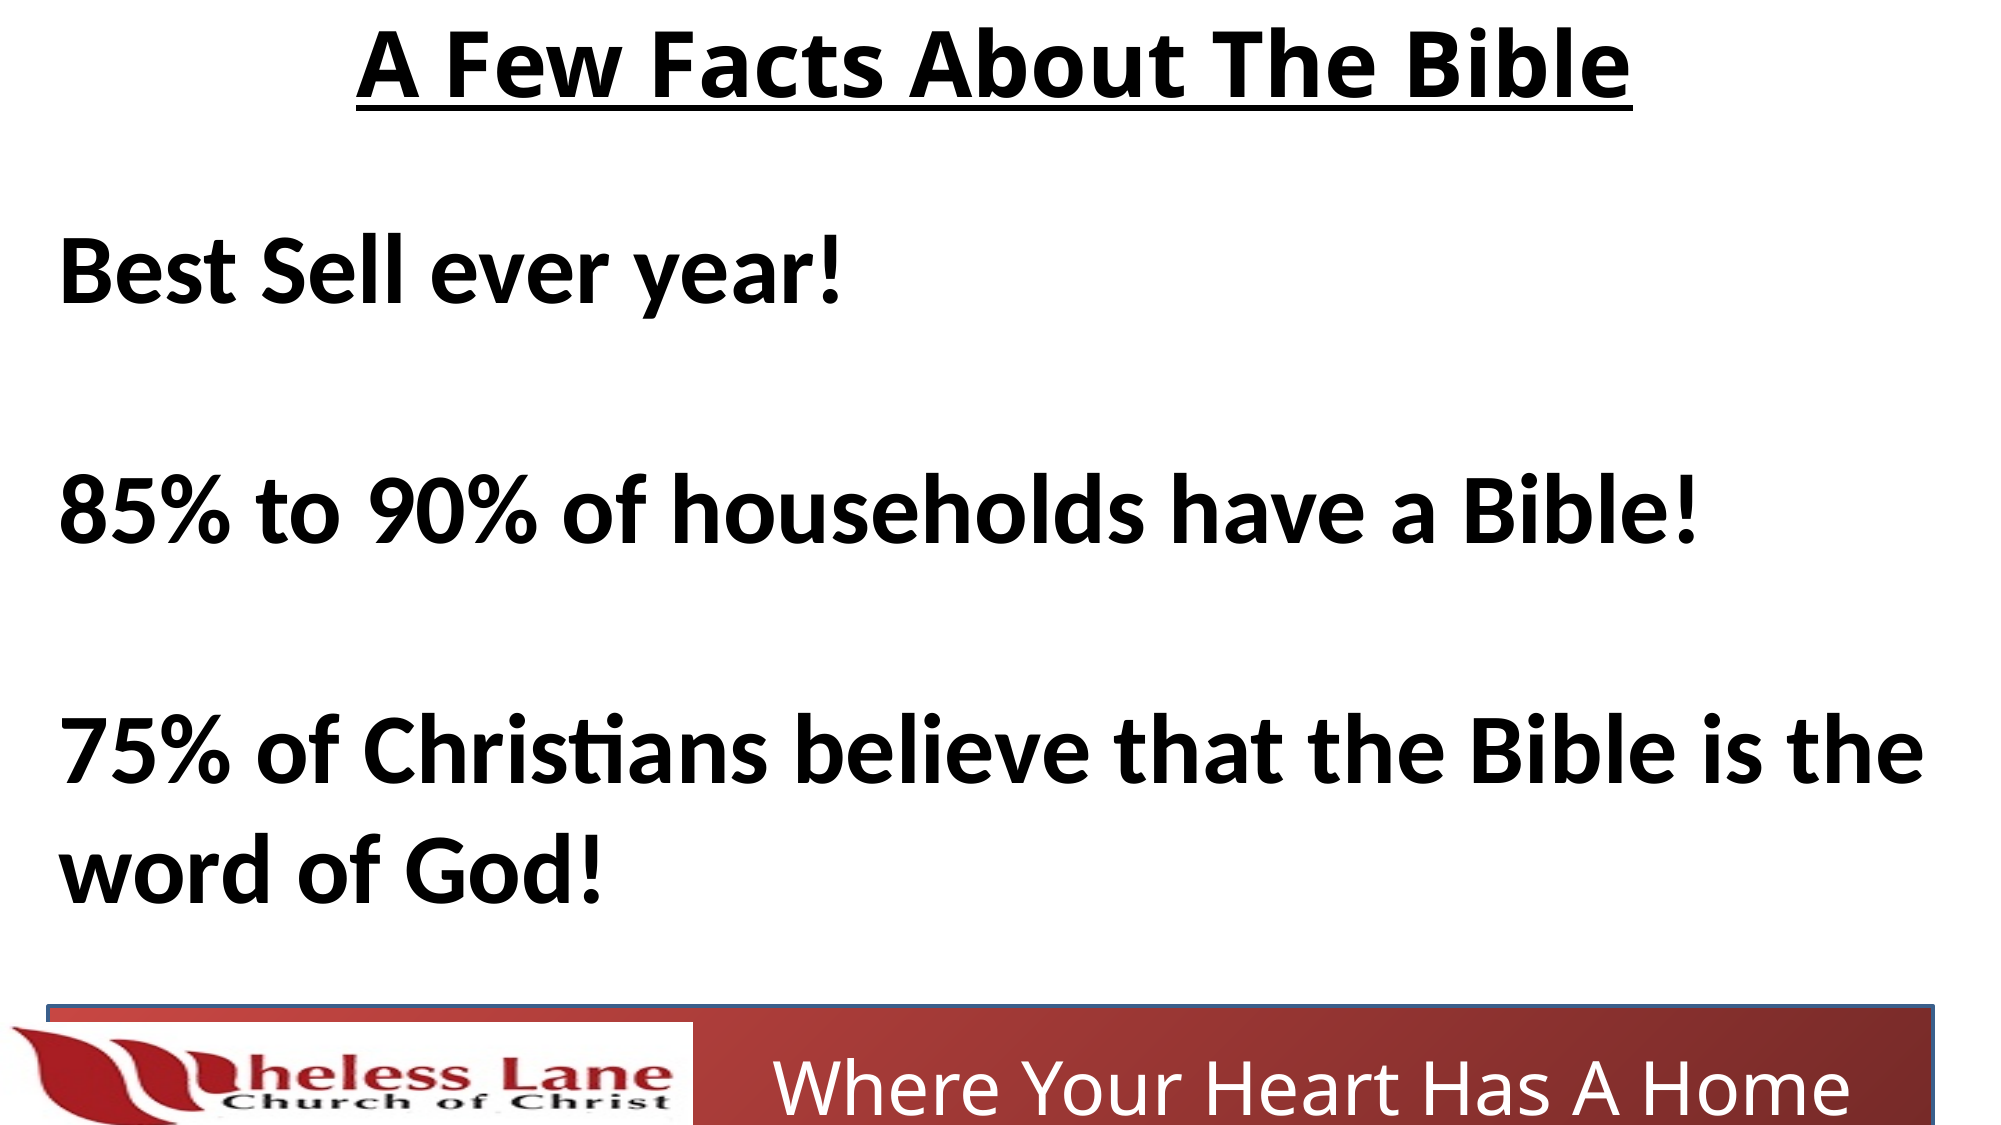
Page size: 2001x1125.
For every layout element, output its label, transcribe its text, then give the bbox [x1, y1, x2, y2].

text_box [0, 1006, 1934, 1125]
list Best Sell ever year! 85% to 90% of households have a Bible! 75% of Christians believe that the Bible is the word of God! [16, 98, 1983, 988]
title A Few Facts About The Bible [0, 0, 2000, 112]
